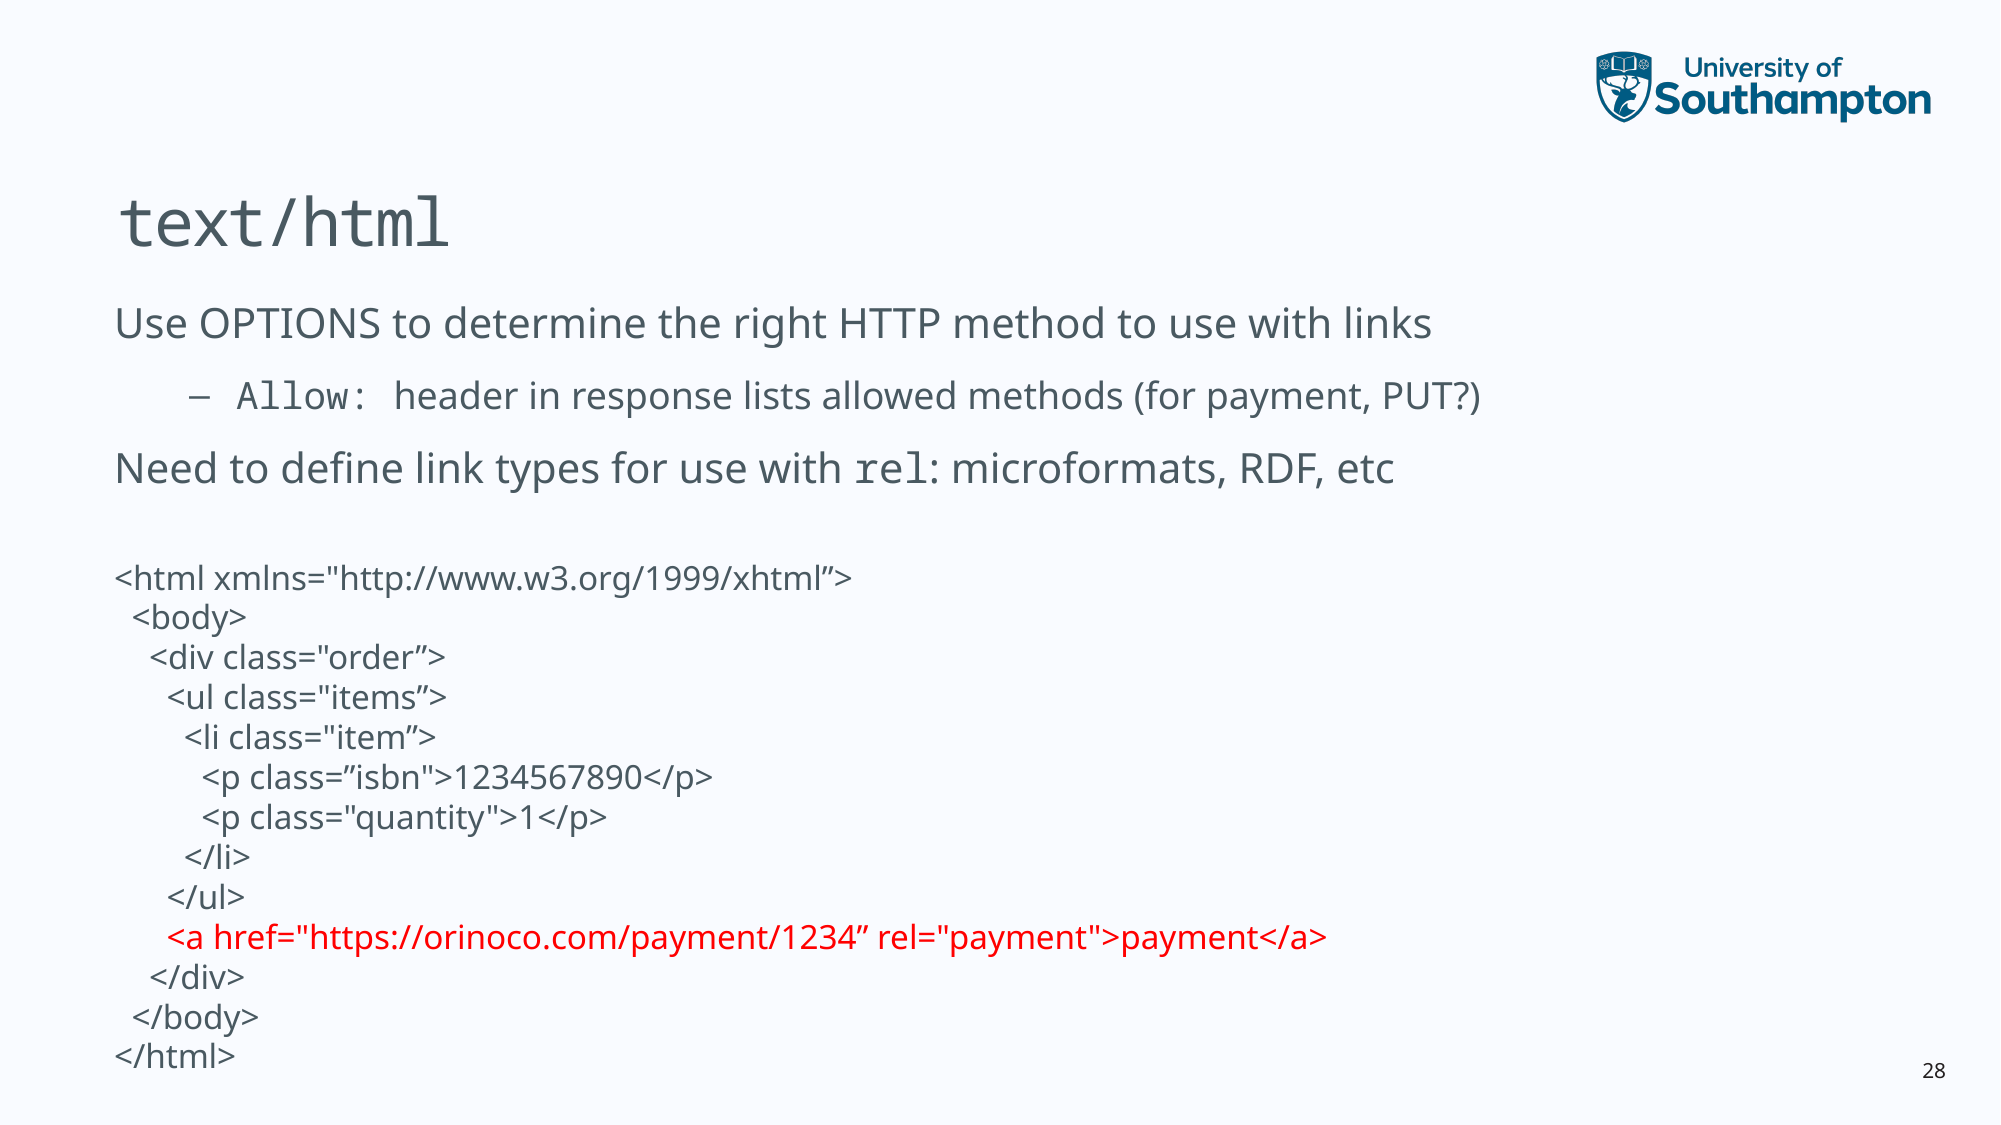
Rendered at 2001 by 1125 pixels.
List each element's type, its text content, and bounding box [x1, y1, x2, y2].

picture [1607, 76, 1624, 88]
picture [1626, 76, 1636, 88]
picture [1730, 97, 1736, 113]
picture [1689, 97, 1698, 108]
list Use OPTIONS to determine the right HTTP method to use with links Allow: header in response lists allowed methods (for payment, PUT?) Need to define link types for use with rel: microformats, RDF, etc [102, 290, 1898, 528]
title text/html [102, 113, 1882, 268]
list <html xmlns="http://www.w3.org/1999/xhtml”> <body> <div class="order”> <ul class="items”> <li class="item”> <p class=”isbn">1234567890</p> <p class="quantity">1</p> </li> </ul> <a href="https://orinoco.com/payment/1234” rel="payment">payment</a> </div> </body> </html> [102, 550, 1898, 1024]
picture [1527, 0, 2000, 220]
picture [1626, 78, 1648, 111]
picture [1823, 97, 1830, 113]
picture [1600, 80, 1617, 111]
picture [1808, 97, 1815, 113]
picture [1758, 97, 1766, 113]
picture [1782, 97, 1791, 108]
picture [1847, 97, 1857, 108]
